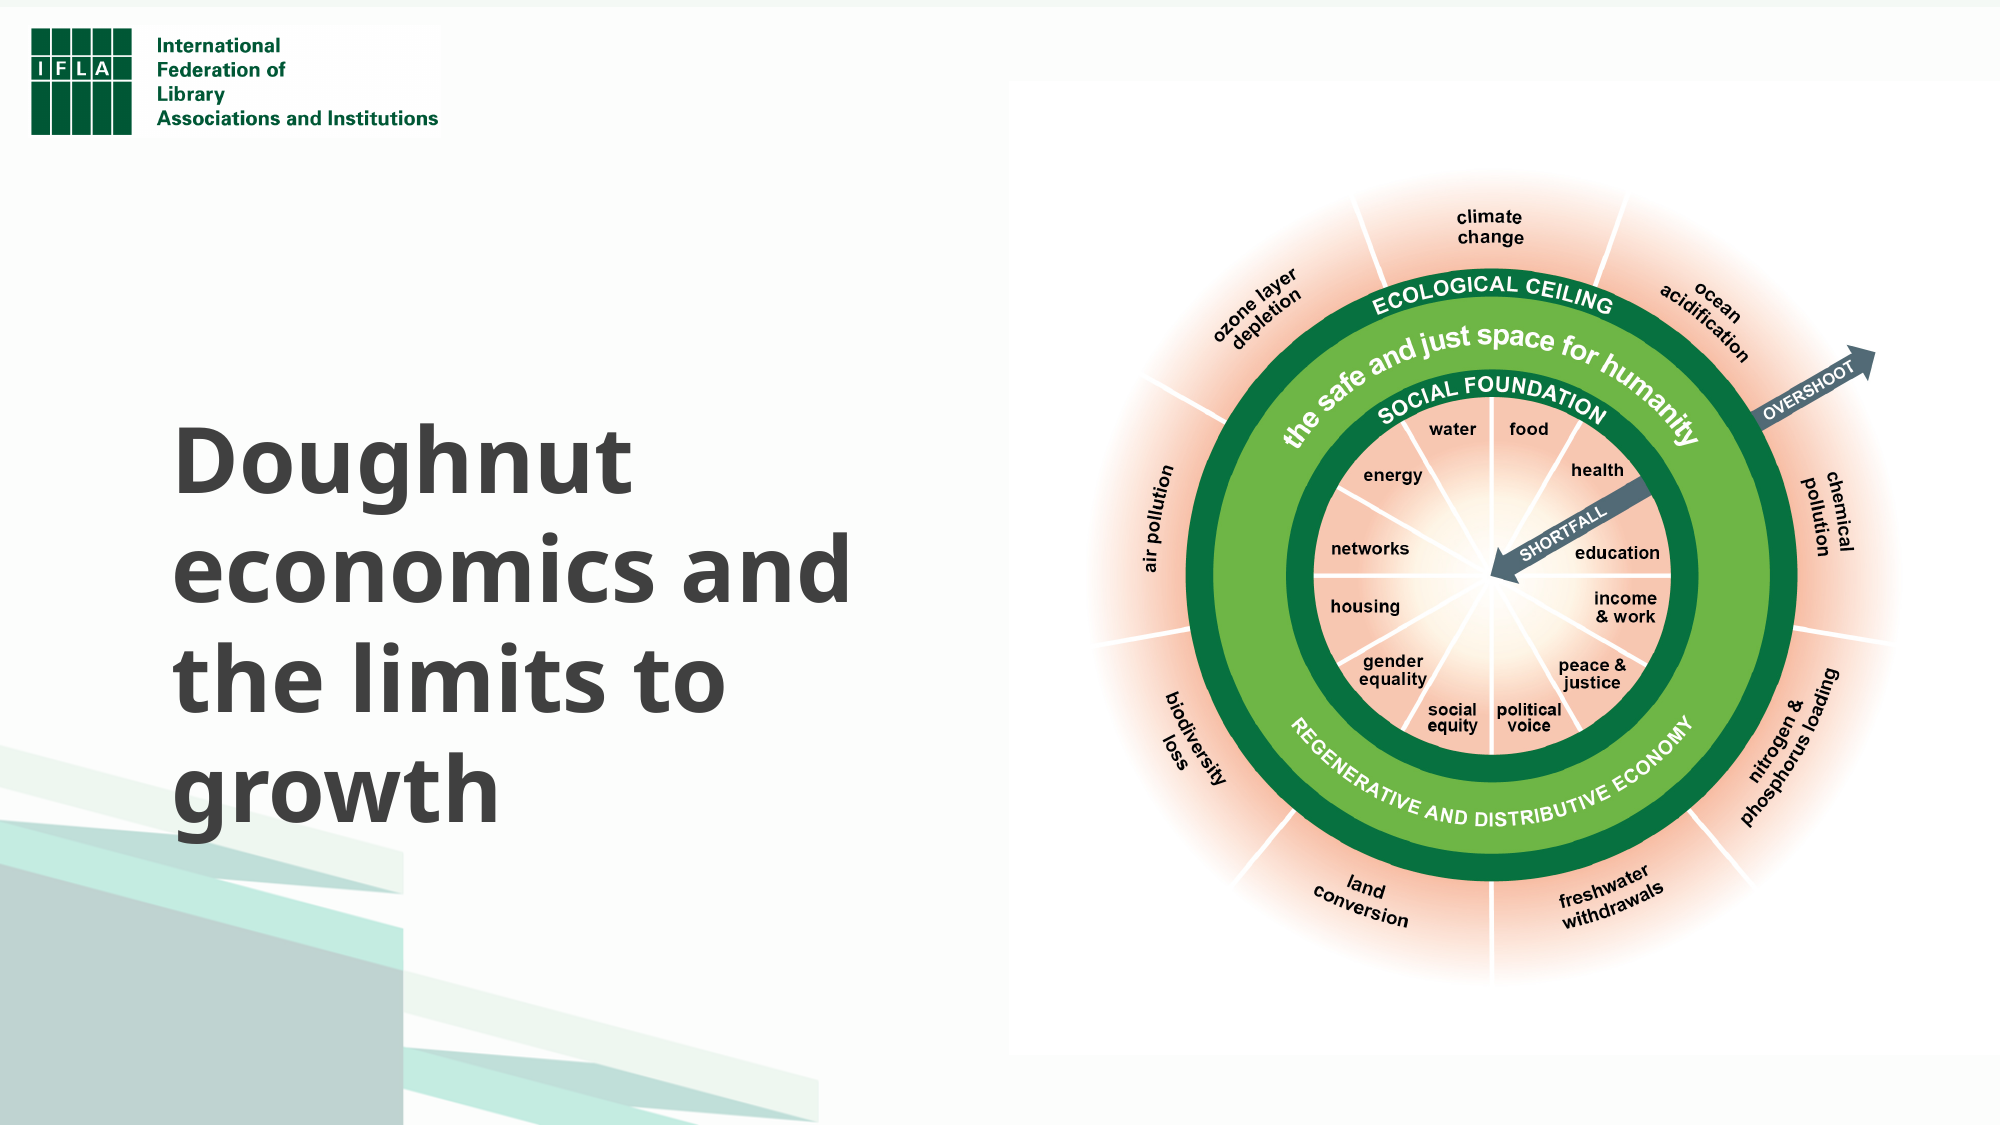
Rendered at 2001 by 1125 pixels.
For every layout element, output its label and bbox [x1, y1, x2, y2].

list [0, 0, 2000, 1125]
picture [1009, 81, 2000, 1055]
picture [27, 25, 441, 138]
